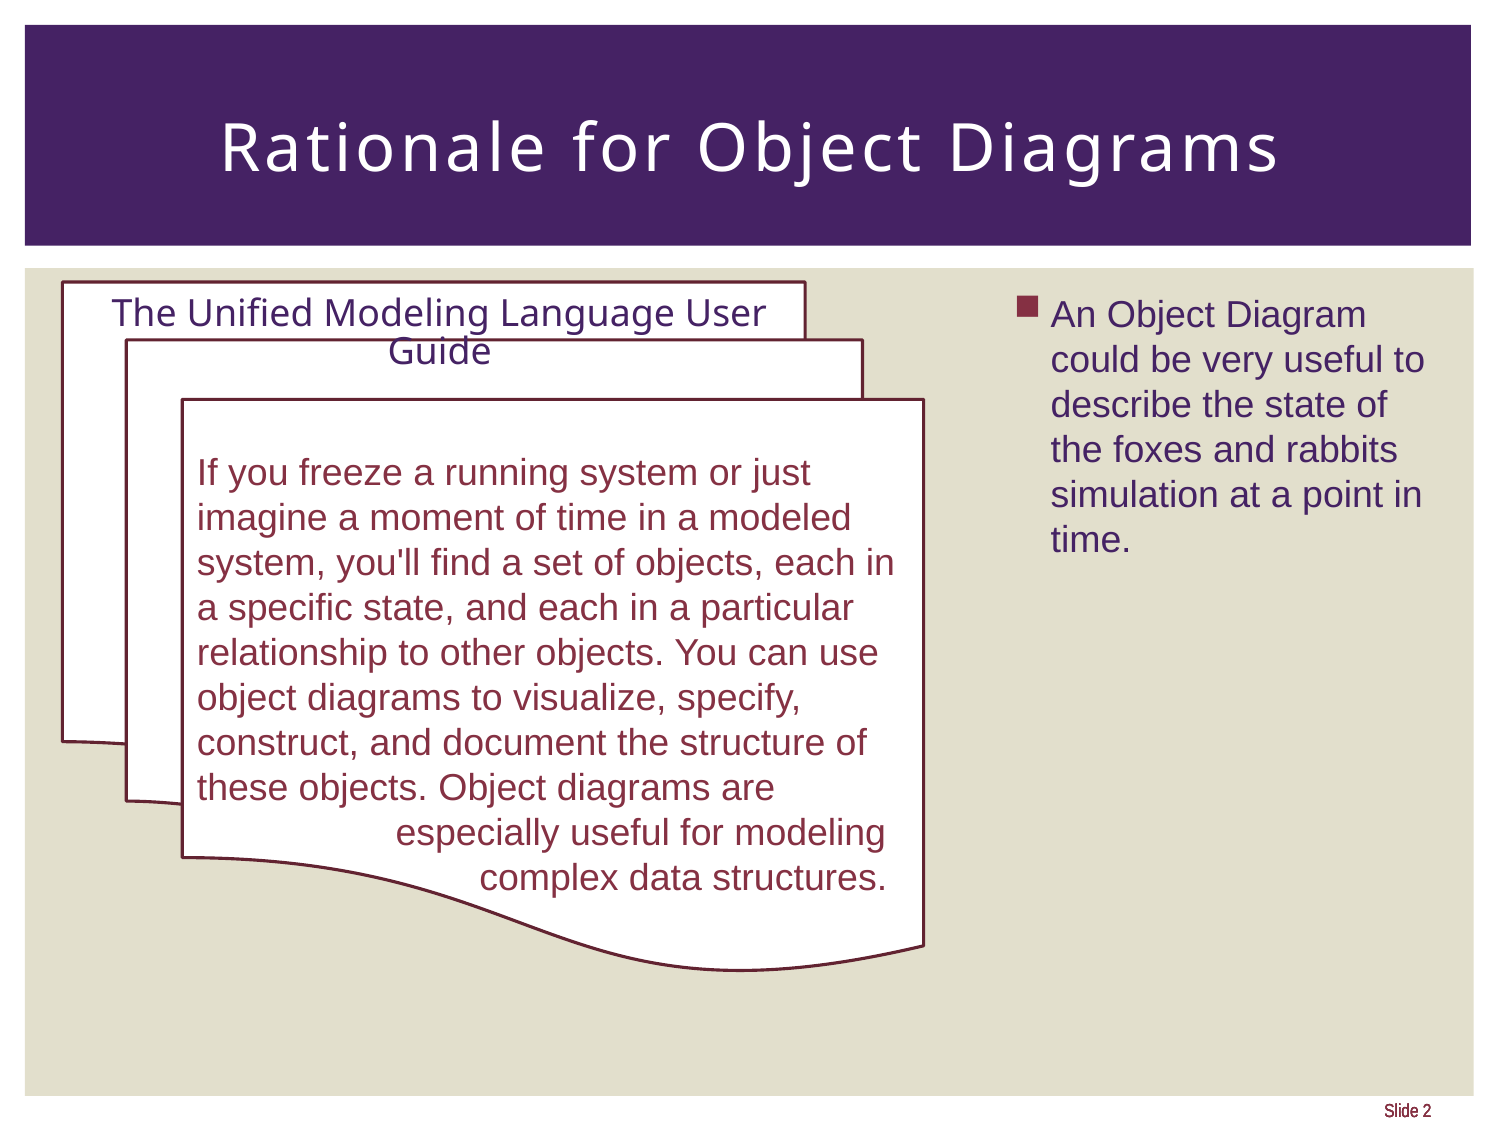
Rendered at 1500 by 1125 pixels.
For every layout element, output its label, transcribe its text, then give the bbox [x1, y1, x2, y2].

title Rationale for Object Diagrams [62, 58, 1438, 232]
text_box If you freeze a running system or just imagine a moment of time in a modeled system, you'll find a set of objects, each in a specific state, and each in a particular relationship to other objects. You can use object diagrams to visualize, specify, construct, and document the structure of these objects. Object diagrams are especially useful for modeling complex data structures. [60, 280, 926, 973]
list An Object Diagram could be very useful to describe the state of the foxes and rabbits simulation at a point in time. [990, 281, 1442, 1005]
text_box The Unified Modeling Language User Guide [70, 289, 810, 379]
